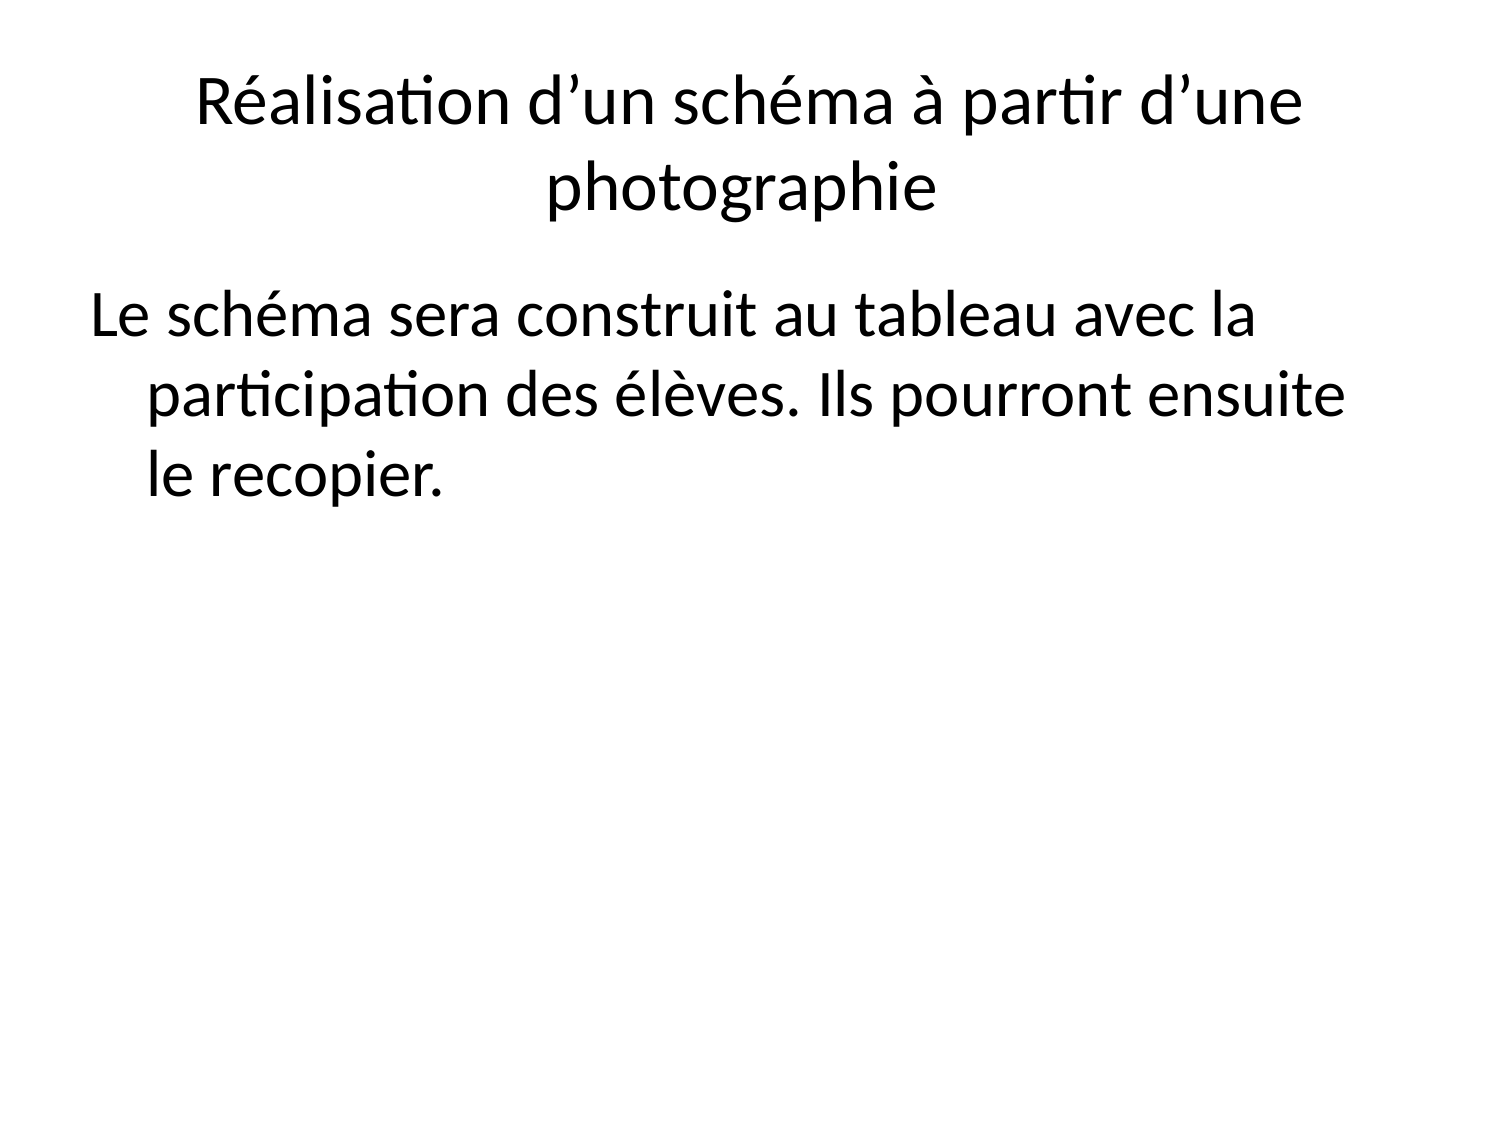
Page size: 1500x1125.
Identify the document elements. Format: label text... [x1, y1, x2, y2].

title Réalisation d’un schéma à partir d’une photographie [75, 45, 1425, 233]
list Le schéma sera construit au tableau avec la participation des élèves. Ils pourront ensuite le recopier. [75, 262, 1425, 1005]
